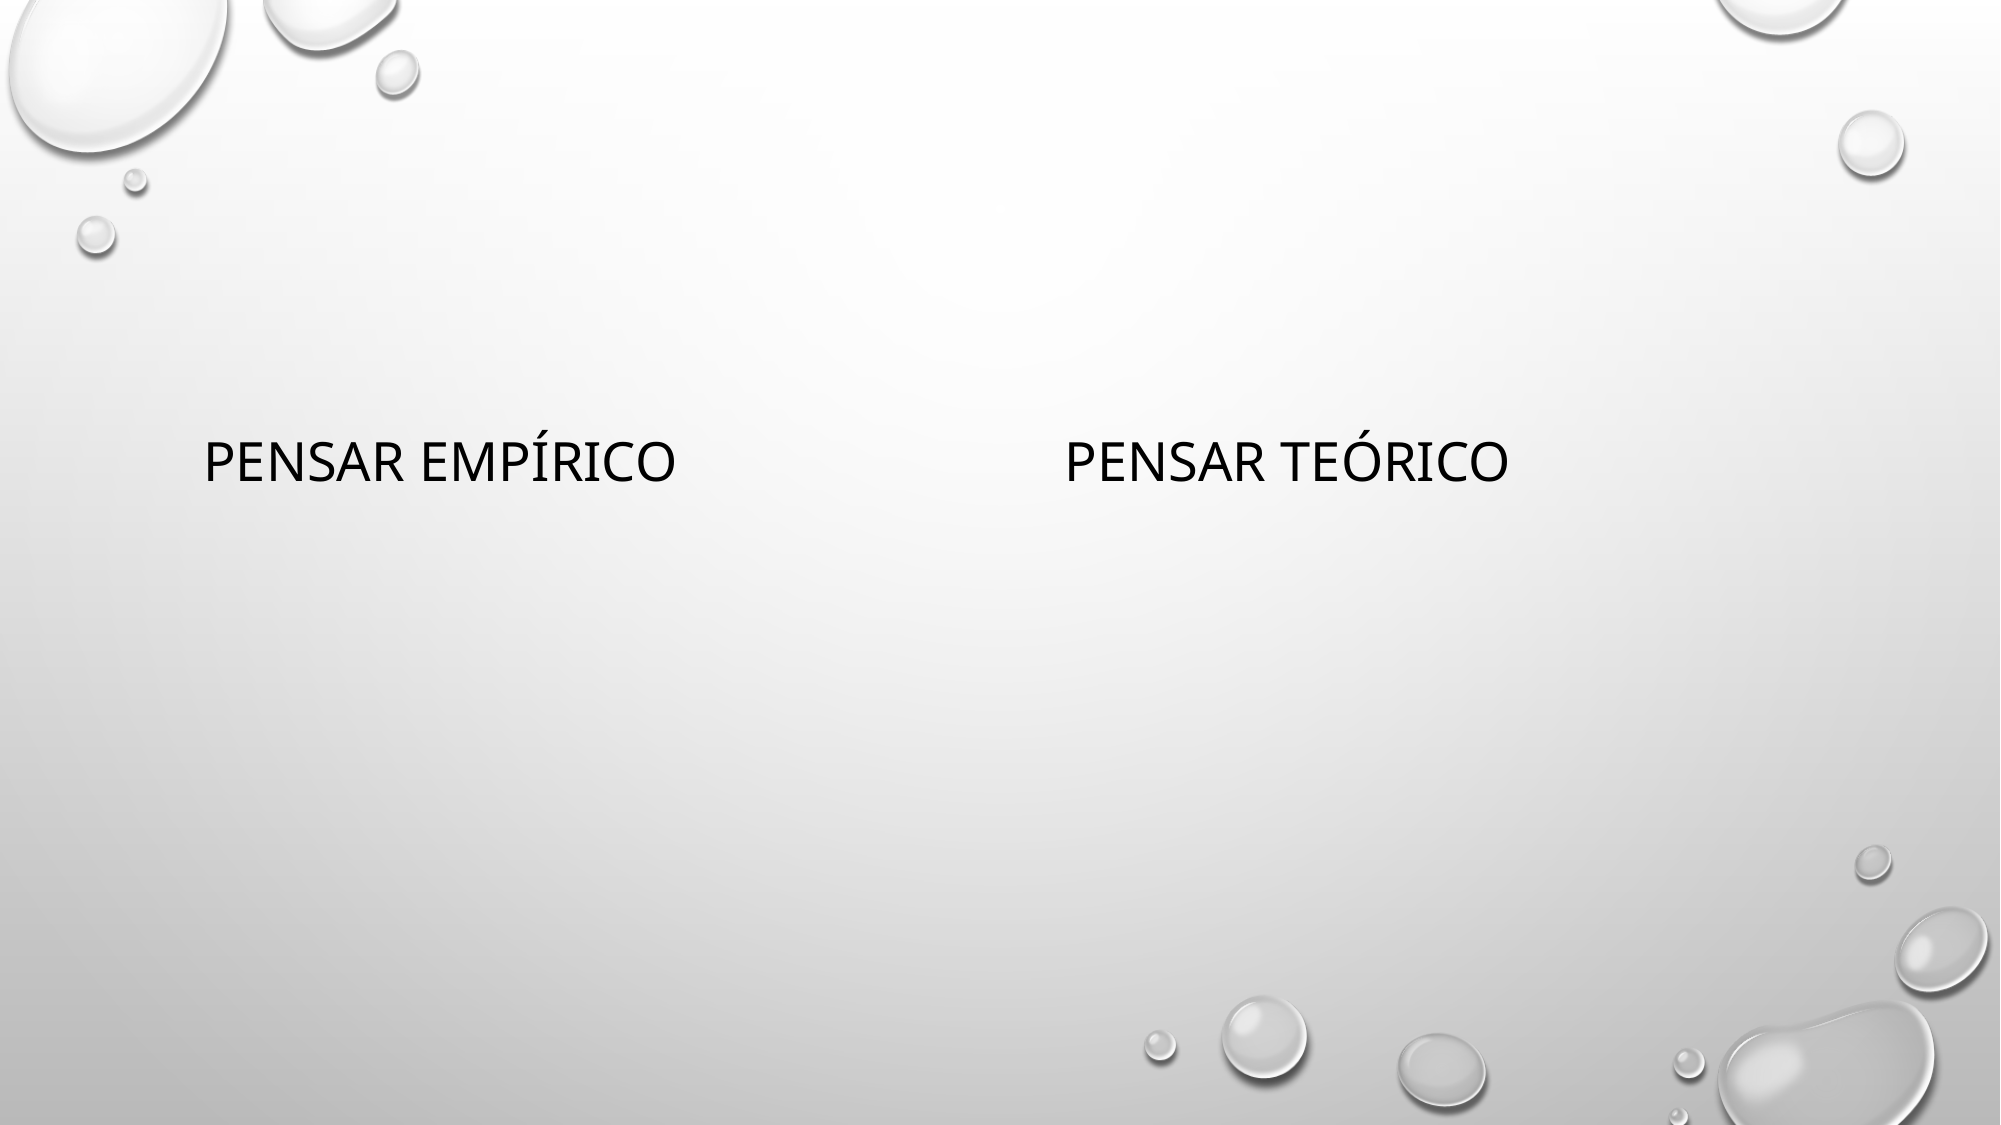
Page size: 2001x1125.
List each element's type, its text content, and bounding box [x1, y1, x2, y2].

picture [0, 0, 2000, 1125]
list PENSAR EMPÍRICO [188, 388, 988, 501]
list PENSAR TEÓRICO [1049, 388, 1851, 501]
